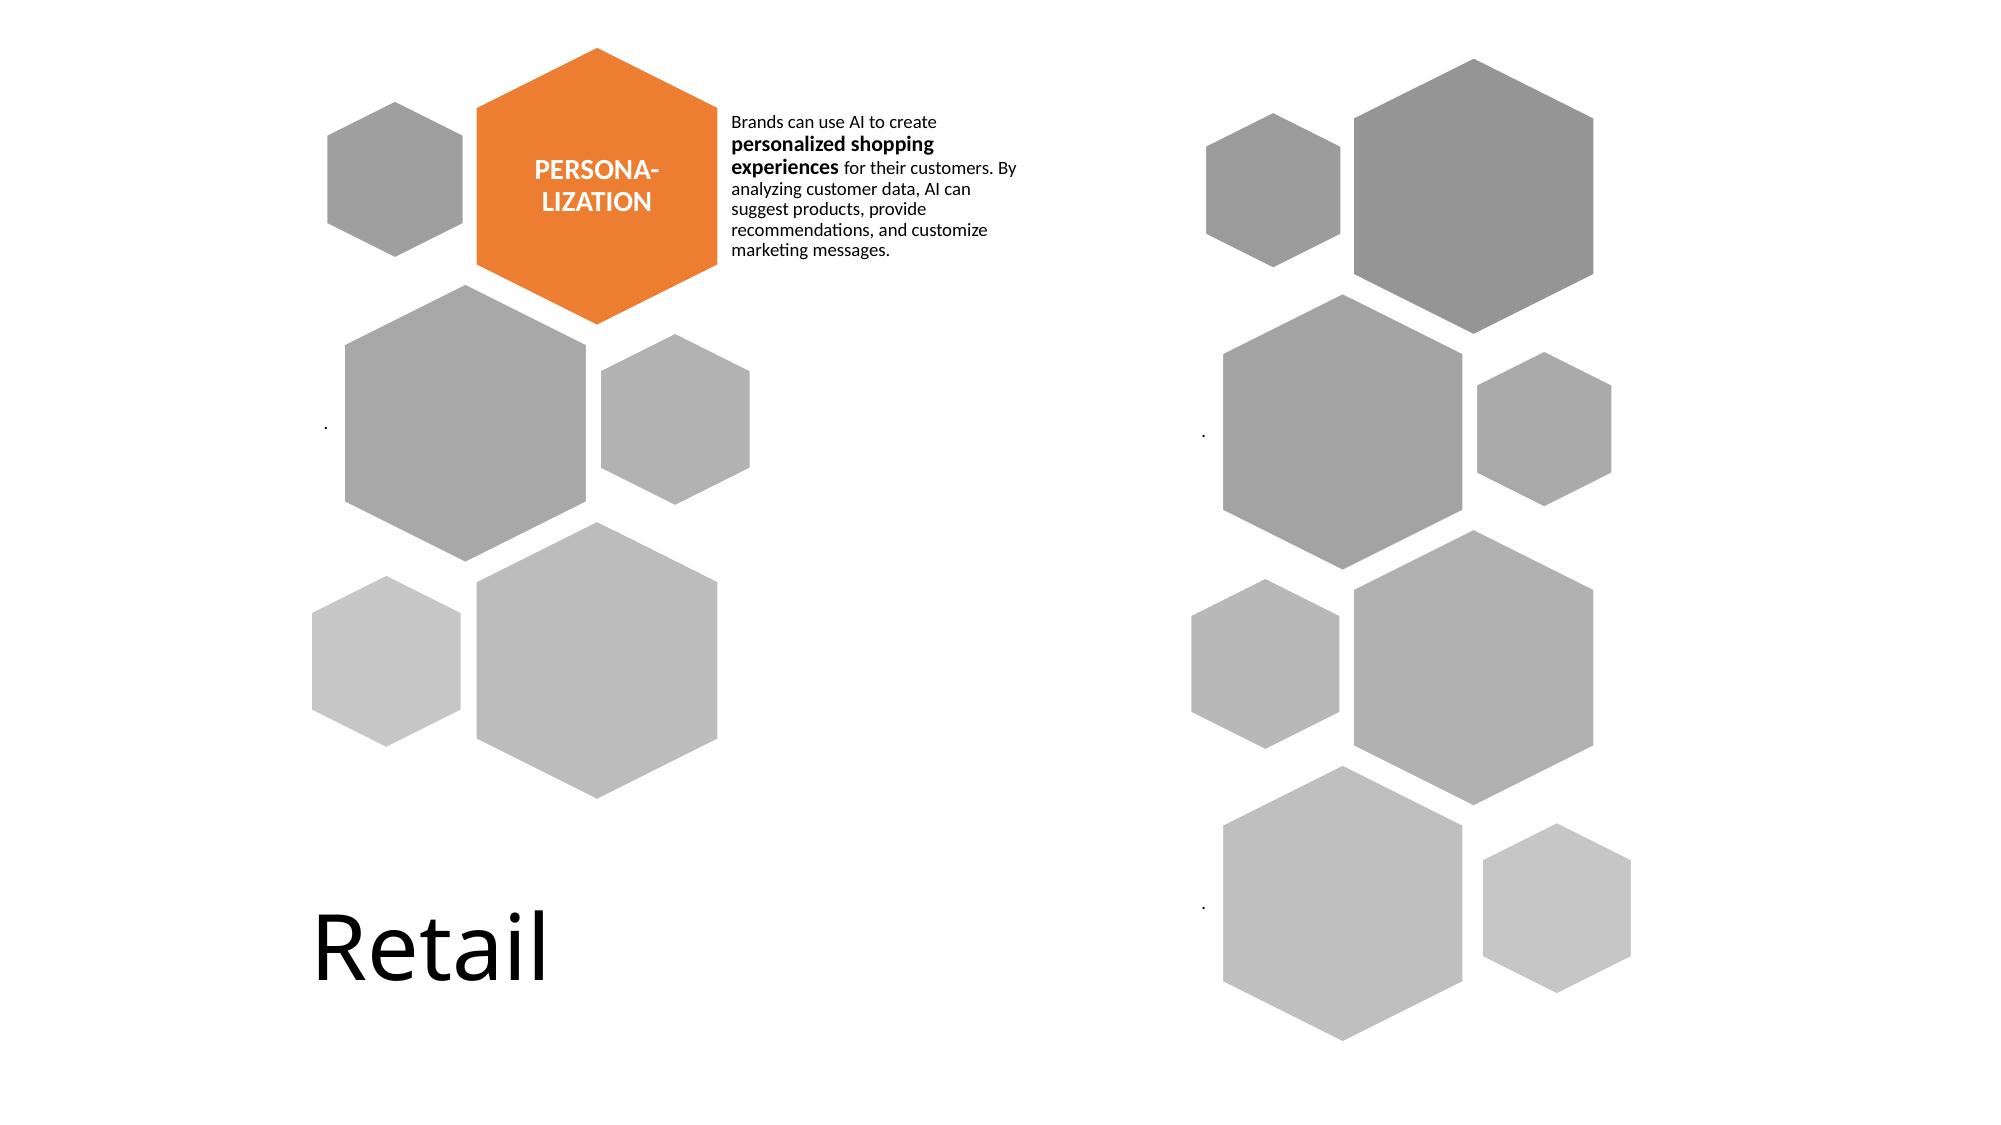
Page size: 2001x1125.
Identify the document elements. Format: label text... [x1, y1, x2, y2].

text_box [804, 57, 2000, 1043]
text_box Retail [295, 881, 567, 1007]
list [32, 0, 1038, 847]
